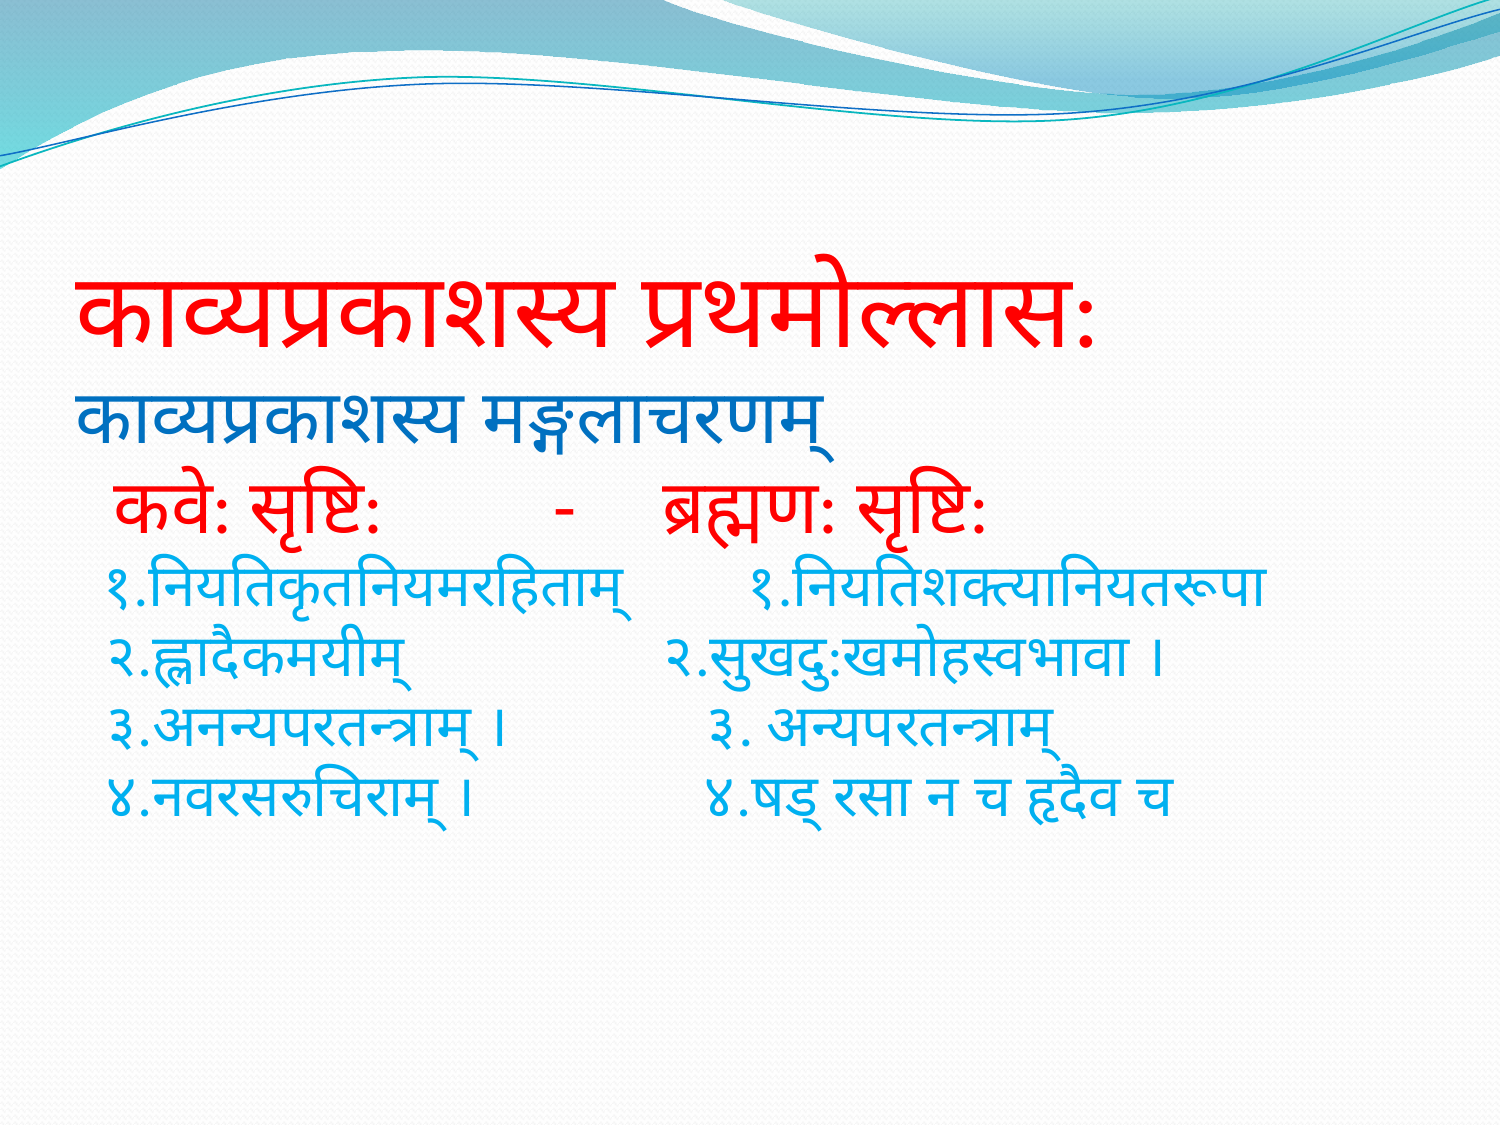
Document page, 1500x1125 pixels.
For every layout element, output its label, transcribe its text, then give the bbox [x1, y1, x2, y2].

title काव्यप्रकाशस्य प्रथमोल्लास: काव्यप्रकाशस्य मङ्गलाचरणम् कवे: सृष्टि: - ब्रह्मण: सृष्टि: १.नियतिकृतनियमरहिताम् १.नियतिशक्त्यानियतरूपा २.ह्लादैकमयीम् २.सुखदु:खमोहस्वभावा । ३.अनन्यपरतन्त्राम् । ३. अन्यपरतन्त्राम् ४.नवरसरुचिराम् । ४.षड् रसा न च हृदैव च [75, 45, 1425, 1038]
